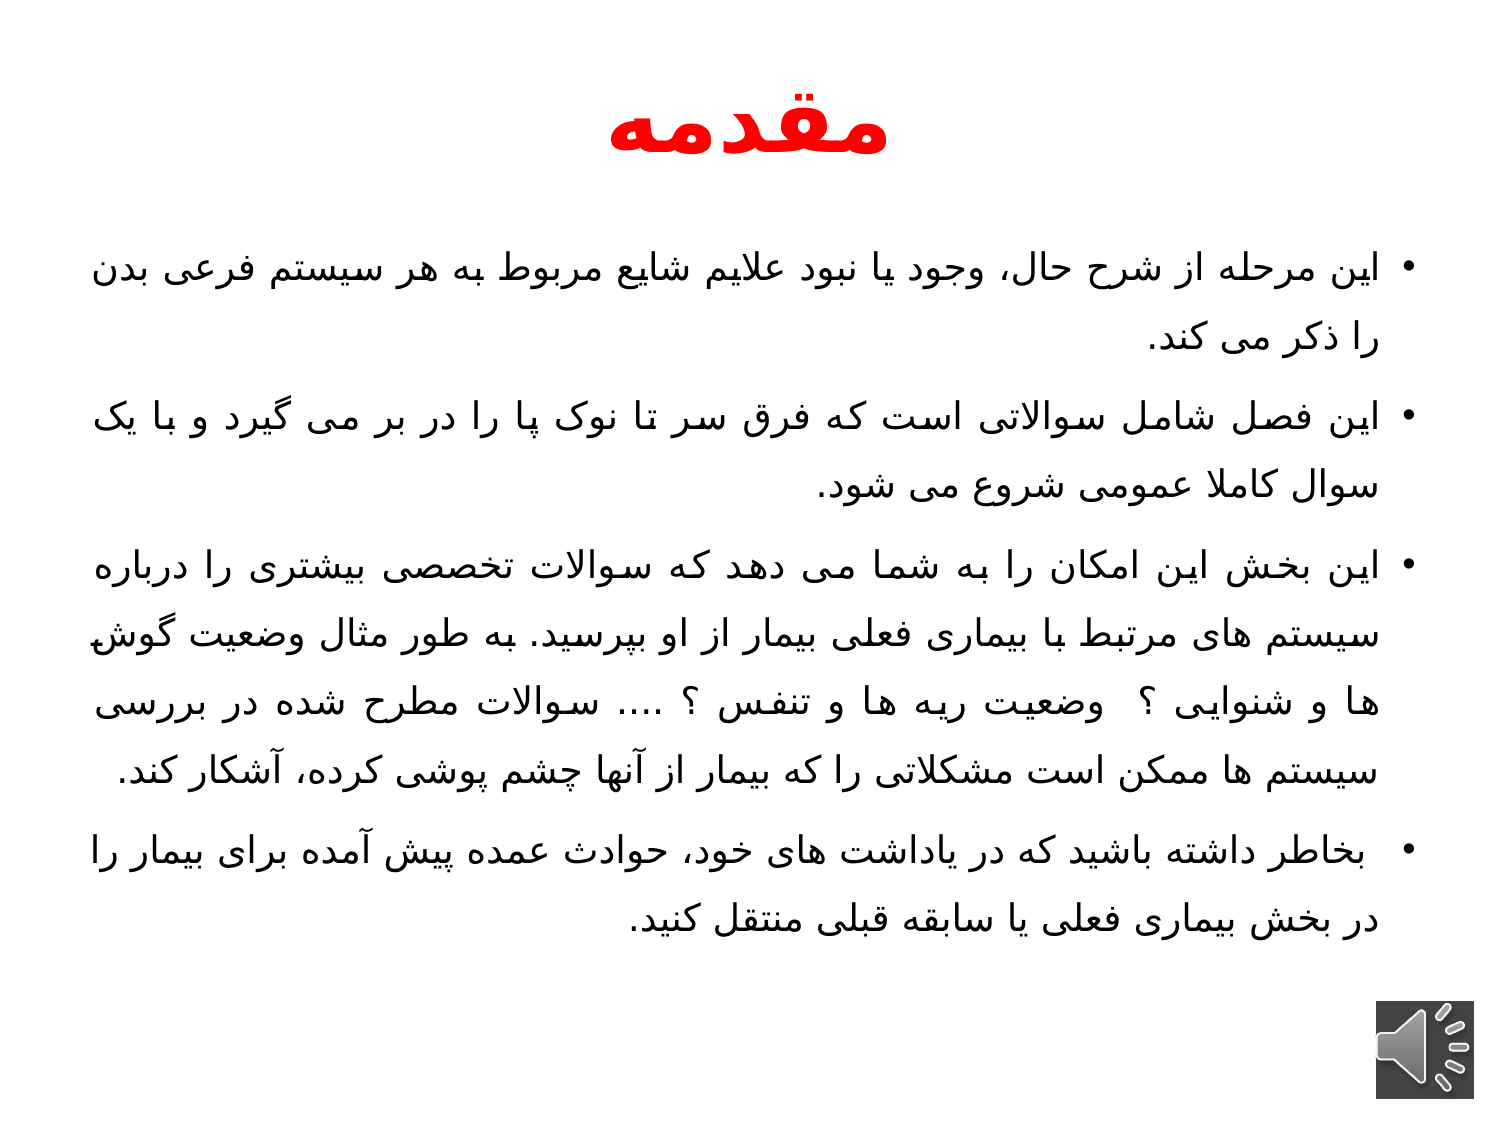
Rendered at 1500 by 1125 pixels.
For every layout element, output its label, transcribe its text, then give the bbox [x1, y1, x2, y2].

title مقدمه [75, 45, 1425, 188]
list این مرحله از شرح حال، وجود یا نبود علایم شایع مربوط به هر سیستم فرعی بدن را ذکر می کند. این فصل شامل سوالاتی است که فرق سر تا نوک پا را در بر می گیرد و با یک سوال کاملا عمومی شروع می شود. این بخش این امکان را به شما می دهد که سوالات تخصصی بیشتری را درباره سیستم های مرتبط با بیماری فعلی بیمار از او بپرسید. به طور مثال وضعیت گوش ها و شنوایی ؟ وضعیت ریه ها و تنفس ؟ .... سوالات مطرح شده در بررسی سیستم ها ممکن است مشکلاتی را که بیمار از آنها چشم پوشی کرده، آشکار کند. بخاطر داشته باشید که در یاداشت های خود، حوادث عمده پیش آمده برای بیمار را در بخش بیماری فعلی یا سابقه قبلی منتقل کنید. [75, 212, 1425, 1005]
picture [1374, 999, 1476, 1101]
